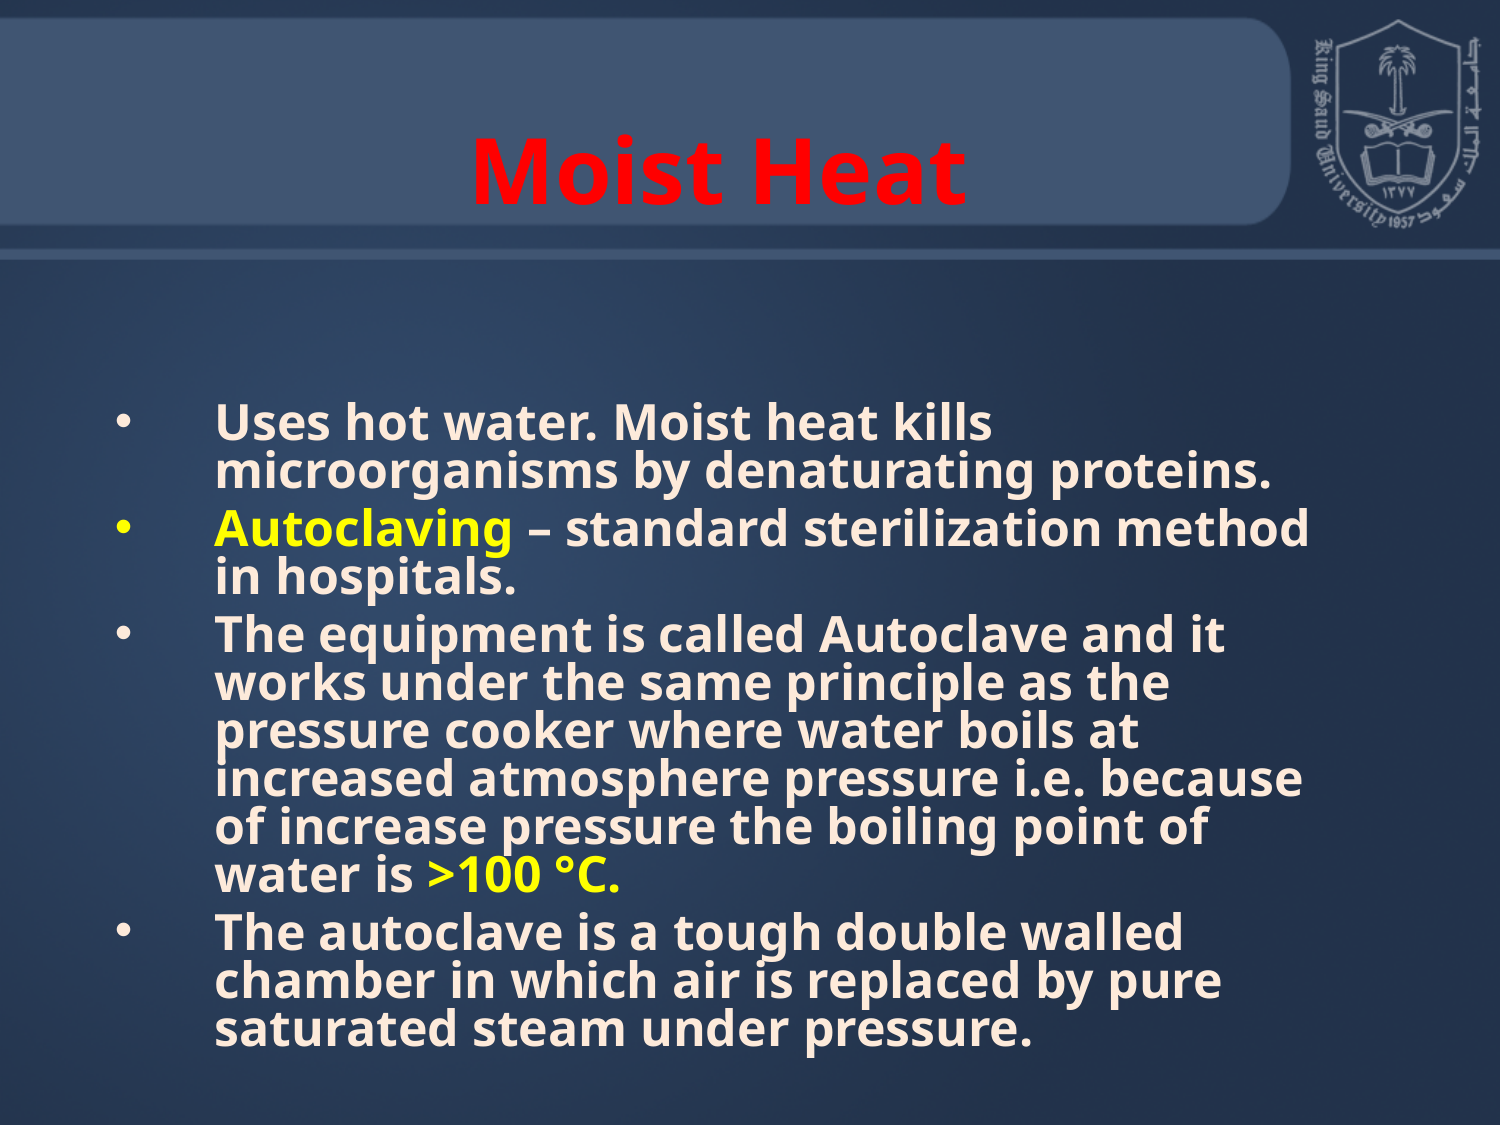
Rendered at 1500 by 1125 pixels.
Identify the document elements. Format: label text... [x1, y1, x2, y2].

title Moist Heat [99, 50, 1338, 285]
picture [0, 0, 1500, 1125]
text_box Uses hot water. Moist heat kills microorganisms by denaturating proteins. Autoclaving – standard sterilization method in hospitals. The equipment is called Autoclave and it works under the same principle as the pressure cooker where water boils at increased atmosphere pressure i.e. because of increase pressure the boiling point of water is >100 °C. The autoclave is a tough double walled chamber in which air is replaced by pure saturated steam under pressure. [99, 324, 1338, 1000]
